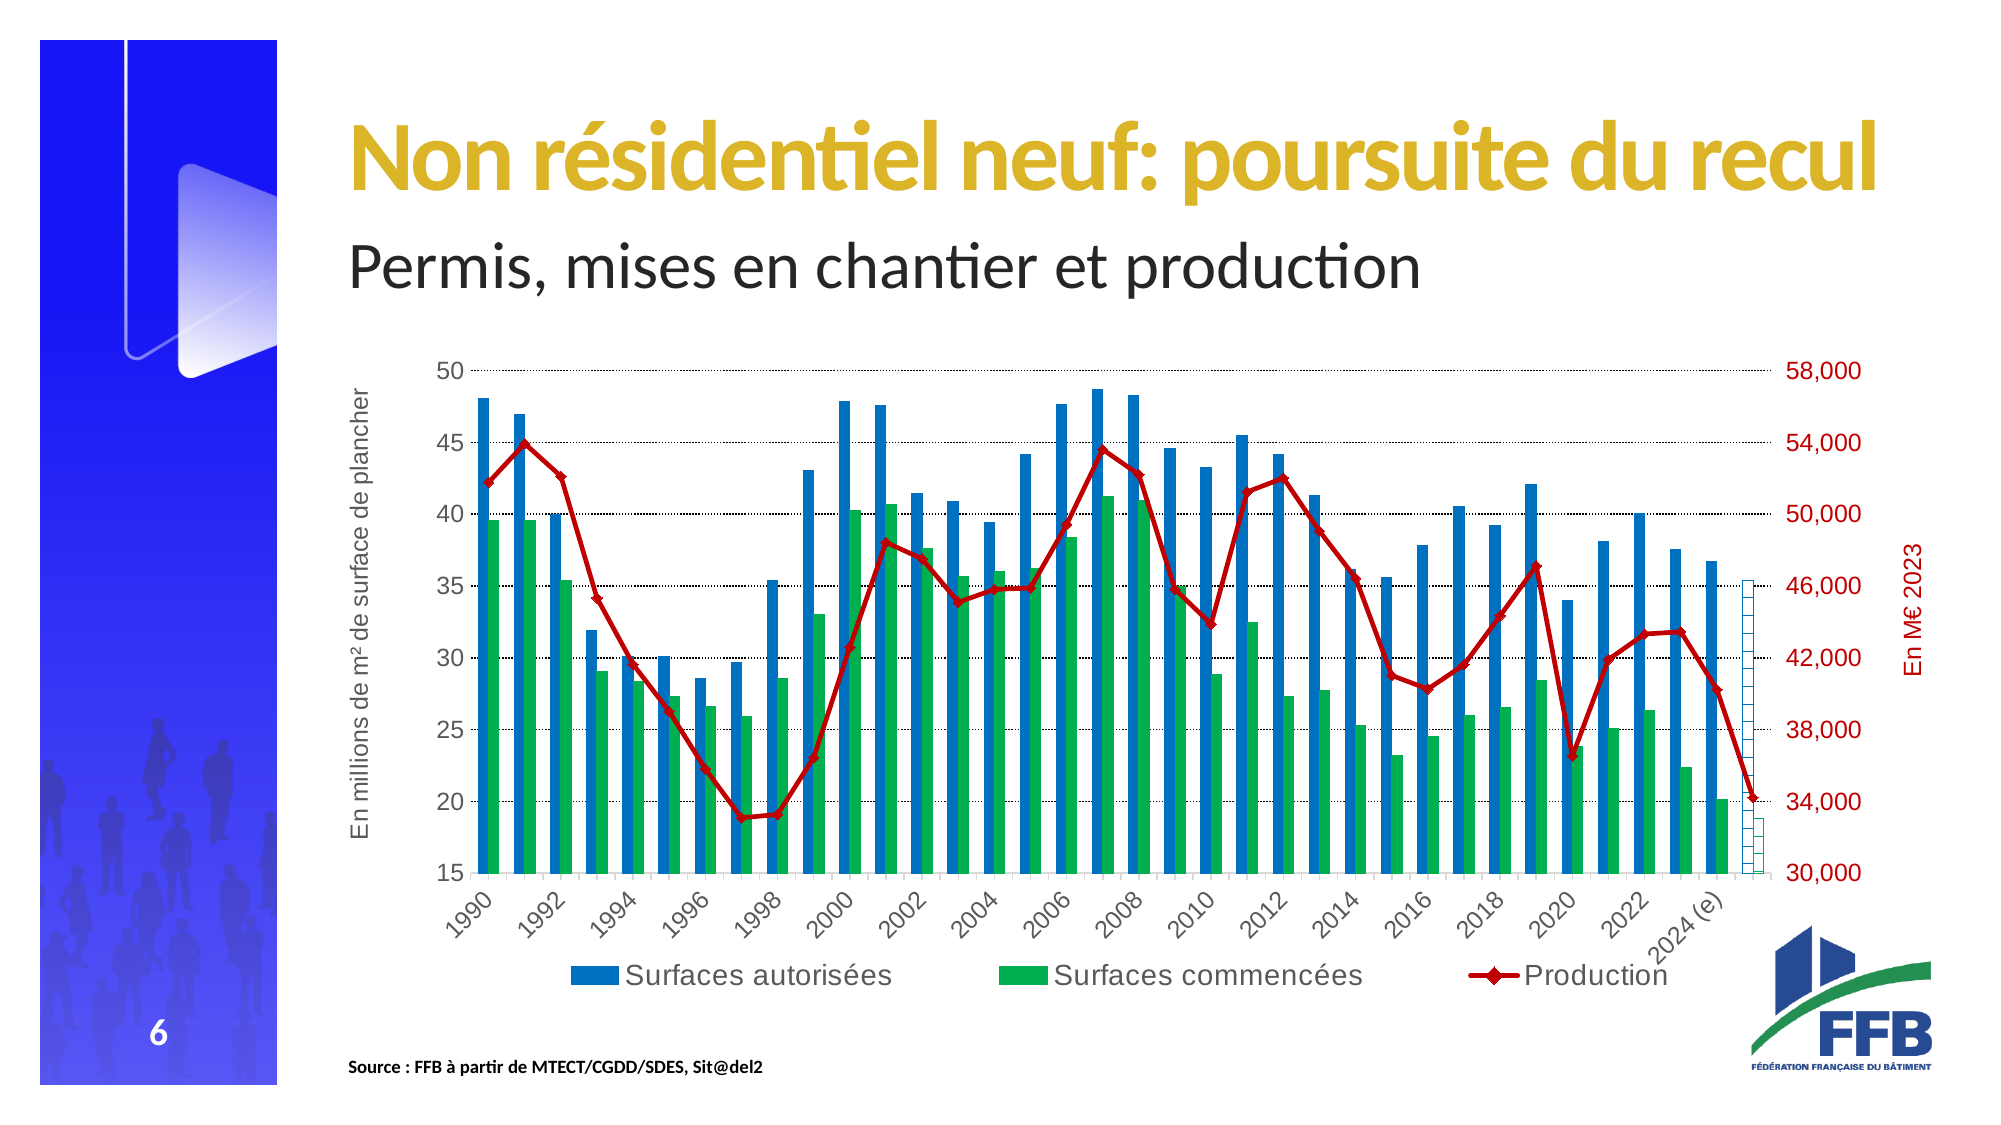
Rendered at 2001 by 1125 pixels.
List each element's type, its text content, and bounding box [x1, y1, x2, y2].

list Permis, mises en chantier et production [333, 223, 1934, 299]
list Source : FFB à partir de MTECT/CGDD/SDES, Sit@del2 [333, 1050, 1681, 1087]
picture [123, 37, 281, 381]
chart [333, 327, 1934, 1012]
picture [40, 717, 277, 1085]
picture [1751, 1012, 1932, 1072]
list Non résidentiel neuf: poursuite du recul [333, 97, 1934, 223]
